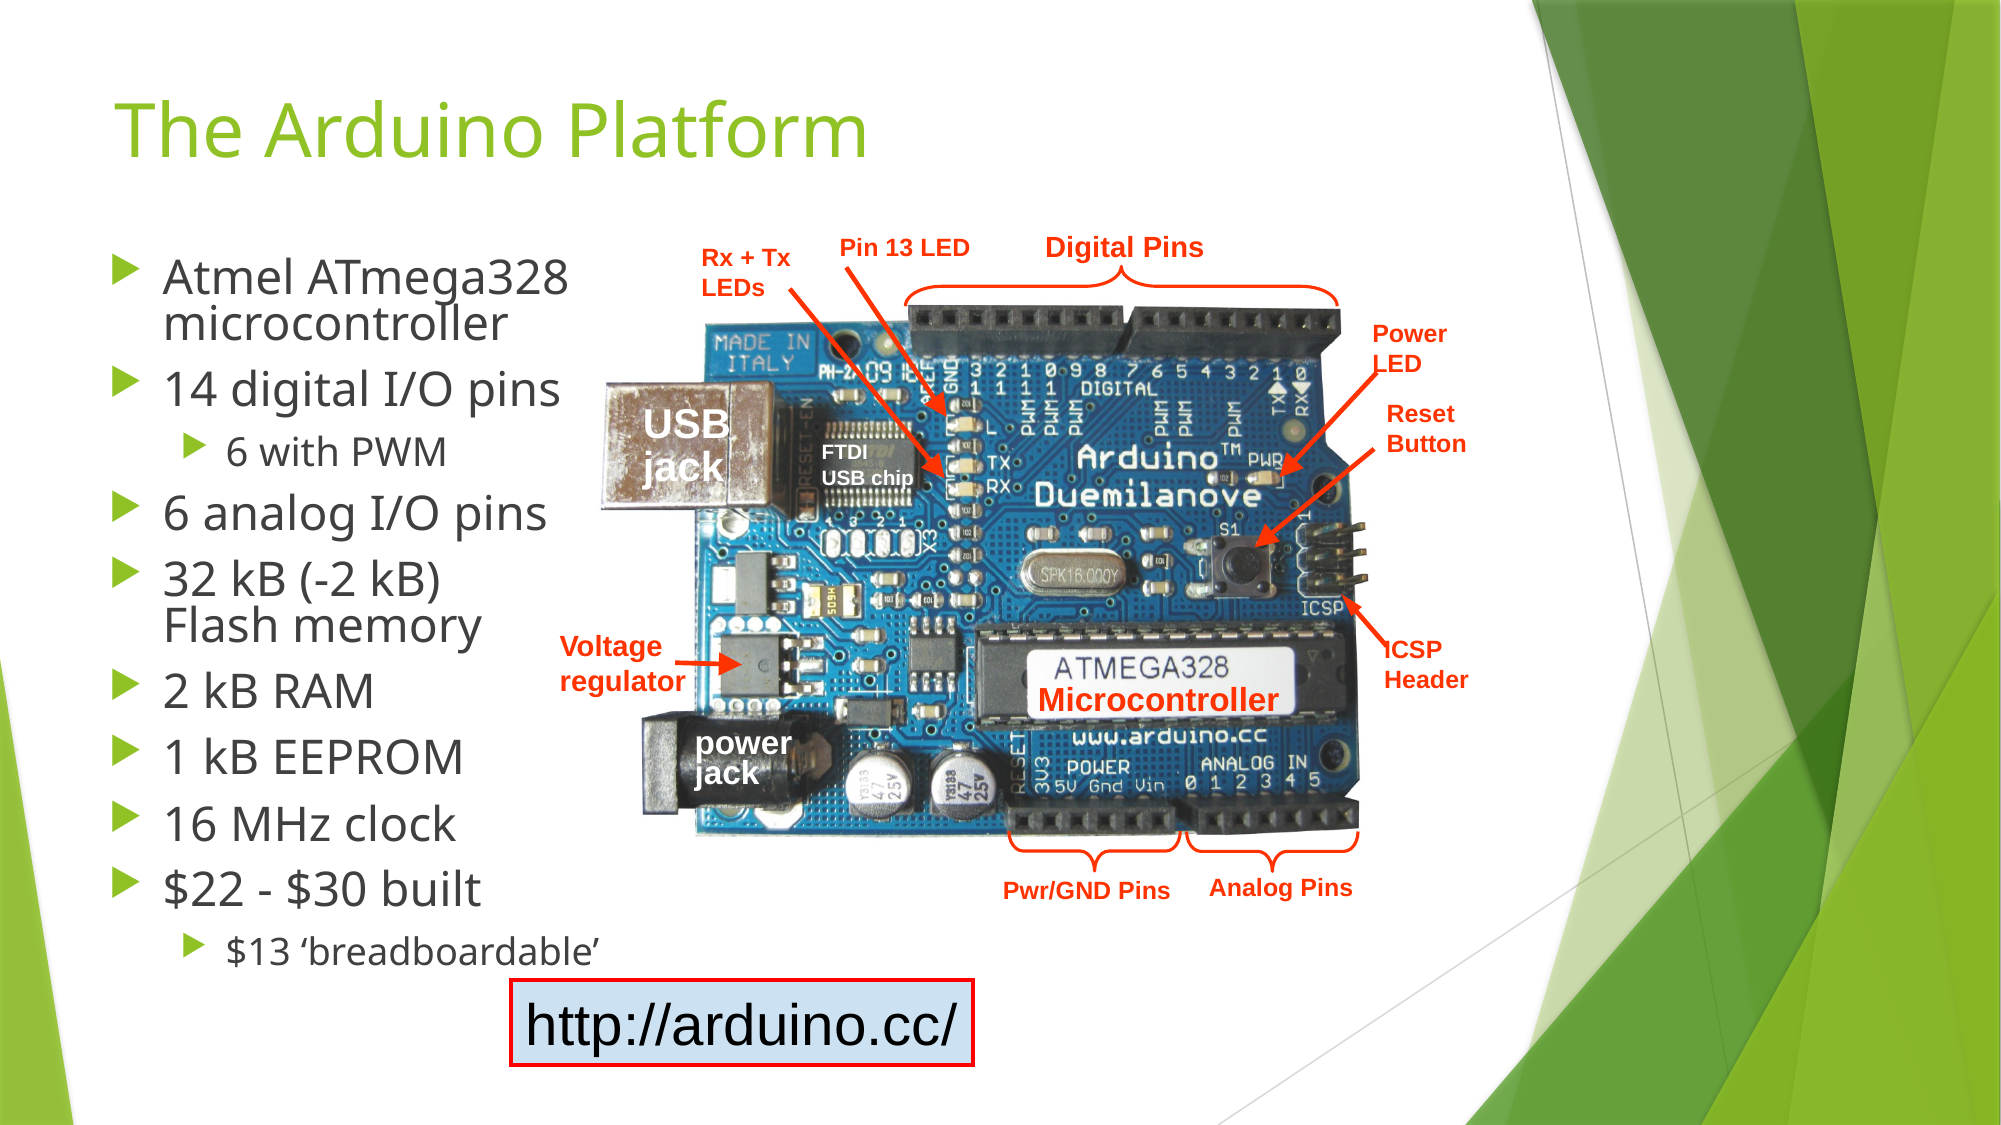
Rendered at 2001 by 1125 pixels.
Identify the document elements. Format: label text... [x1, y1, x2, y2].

title The Arduino Platform [99, 75, 1900, 213]
text_box http://arduino.cc/ [511, 979, 973, 1065]
list Atmel ATmega328 microcontroller 14 digital I/O pins 6 with PWM 6 analog I/O pins 32 kB (-2 kB) Flash memory 2 kB RAM 1 kB EEPROM 16 MHz clock $22 - $30 built $13 ‘breadboardable’ [93, 249, 638, 988]
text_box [543, 223, 1485, 913]
